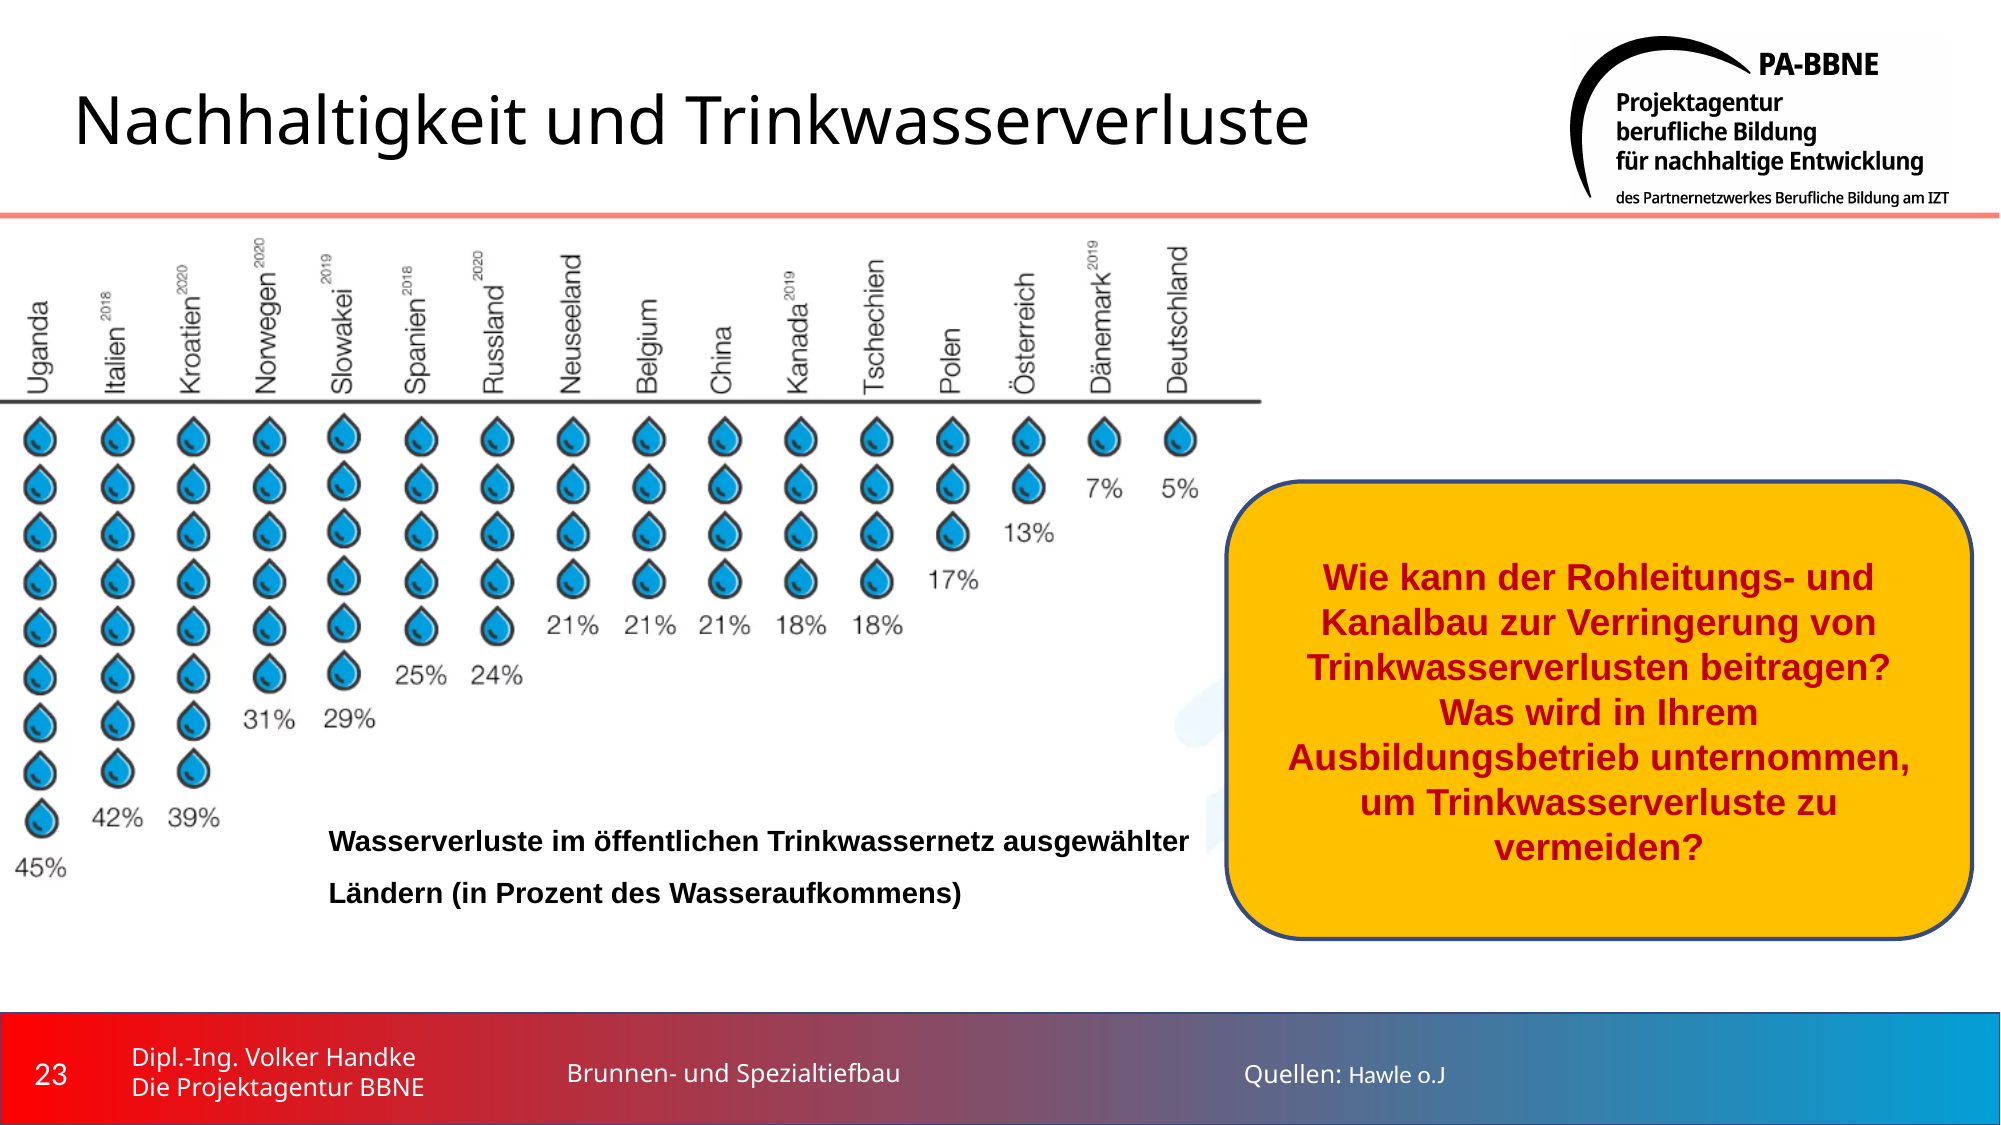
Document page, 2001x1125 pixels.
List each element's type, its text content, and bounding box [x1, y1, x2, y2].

picture [0, 233, 1274, 884]
text_box Dipl.-Ing. Volker Handke Die Projektagentur BBNE [116, 1025, 533, 1118]
picture [1570, 36, 1949, 207]
list Quellen: Hawle o.J [1191, 1026, 1984, 1118]
text_box Wasserverluste im öffentlichen Trinkwassernetz ausgewählter Ländern (in Prozent des Wasseraufkommens) [313, 892, 1207, 917]
slide_number ‹#› [0, 1026, 102, 1118]
text_box Brunnen- und Spezialtiefbau [551, 1026, 969, 1120]
text_box Wie kann der Rohleitungs- und Kanalbau zur Verringerung von Trinkwasserverlusten beitragen? Was wird in Ihrem Ausbildungsbetrieb unternommen, um Trinkwasserverluste zu vermeiden? [1232, 481, 1973, 939]
title Nachhaltigkeit und Trinkwasserverluste [59, 29, 1536, 207]
